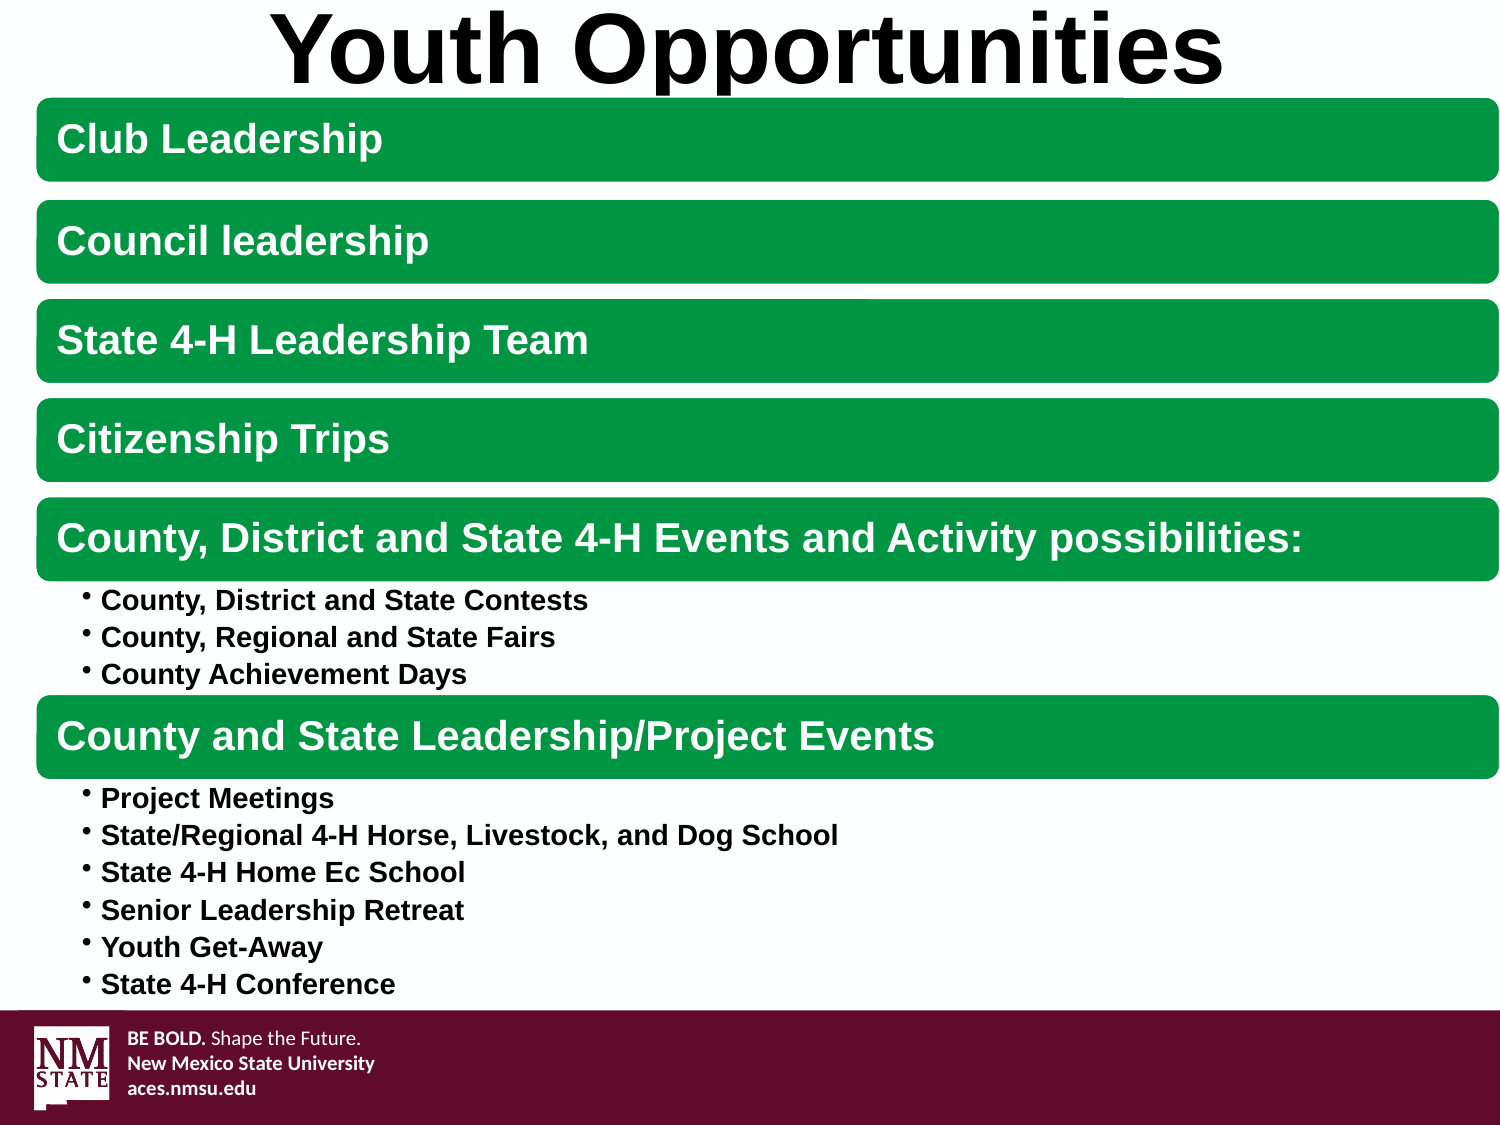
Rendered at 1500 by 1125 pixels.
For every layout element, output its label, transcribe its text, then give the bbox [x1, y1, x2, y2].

picture [23, 1015, 120, 1121]
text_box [35, 96, 1500, 1007]
text_box Youth Opportunities [0, 0, 1500, 112]
